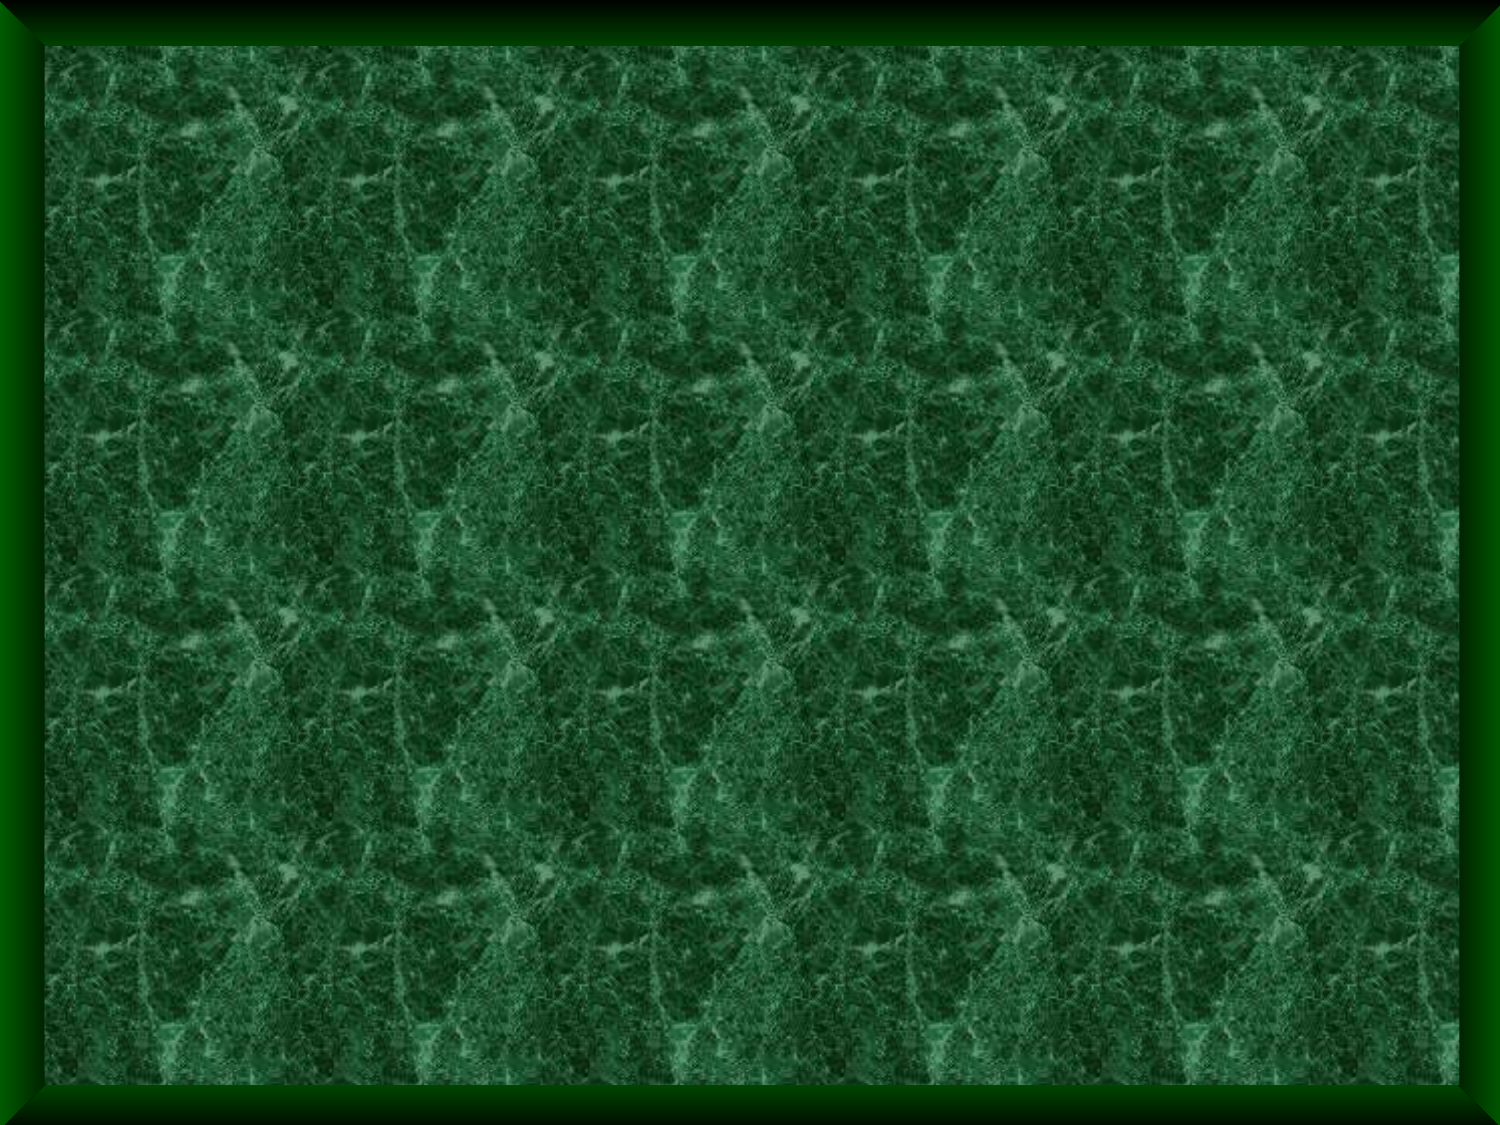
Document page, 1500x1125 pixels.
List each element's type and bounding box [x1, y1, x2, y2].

picture [44, 46, 1460, 1085]
